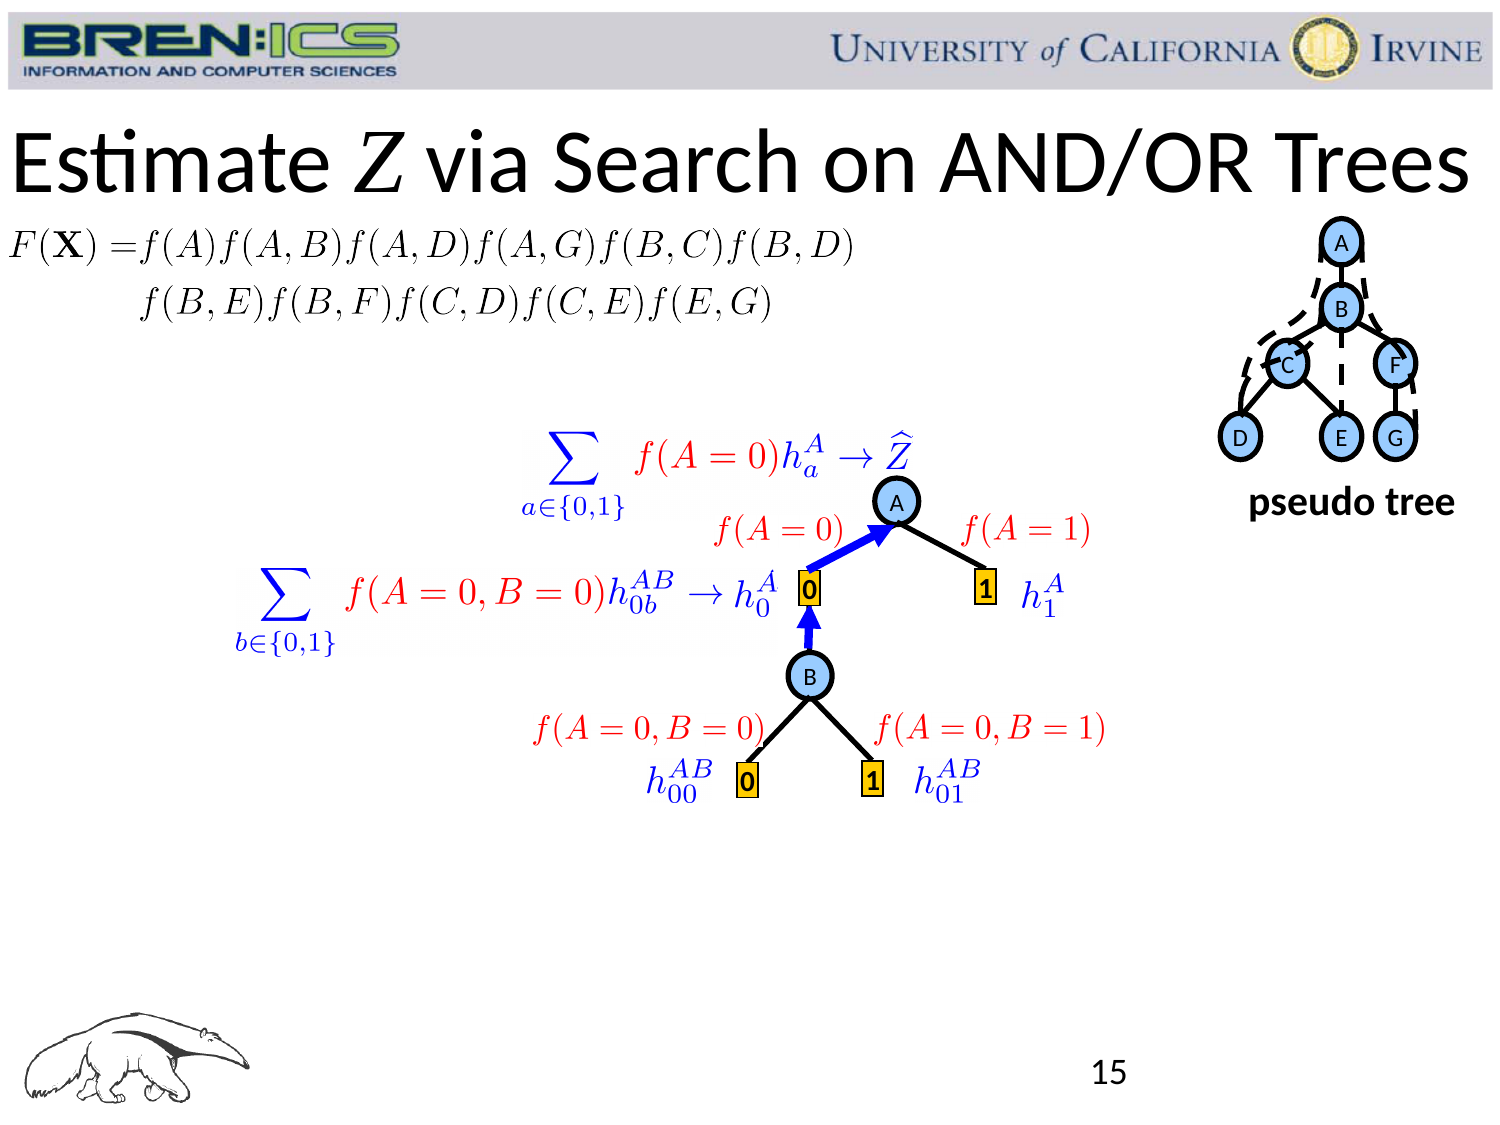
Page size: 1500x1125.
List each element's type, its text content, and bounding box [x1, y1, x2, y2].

picture [961, 513, 1089, 548]
text_box A [916, 486, 921, 517]
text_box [532, 604, 1105, 803]
title Estimate Z via Search on AND/OR Trees [0, 87, 1500, 225]
slide_number 15 [1074, 1025, 1425, 1100]
text_box 1 [975, 568, 996, 603]
picture [9, 228, 852, 323]
picture [1021, 573, 1064, 618]
picture [521, 430, 913, 549]
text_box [807, 524, 896, 571]
picture [735, 572, 777, 618]
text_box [1219, 221, 1480, 533]
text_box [236, 568, 810, 658]
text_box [896, 524, 986, 569]
text_box 0 [815, 580, 821, 603]
